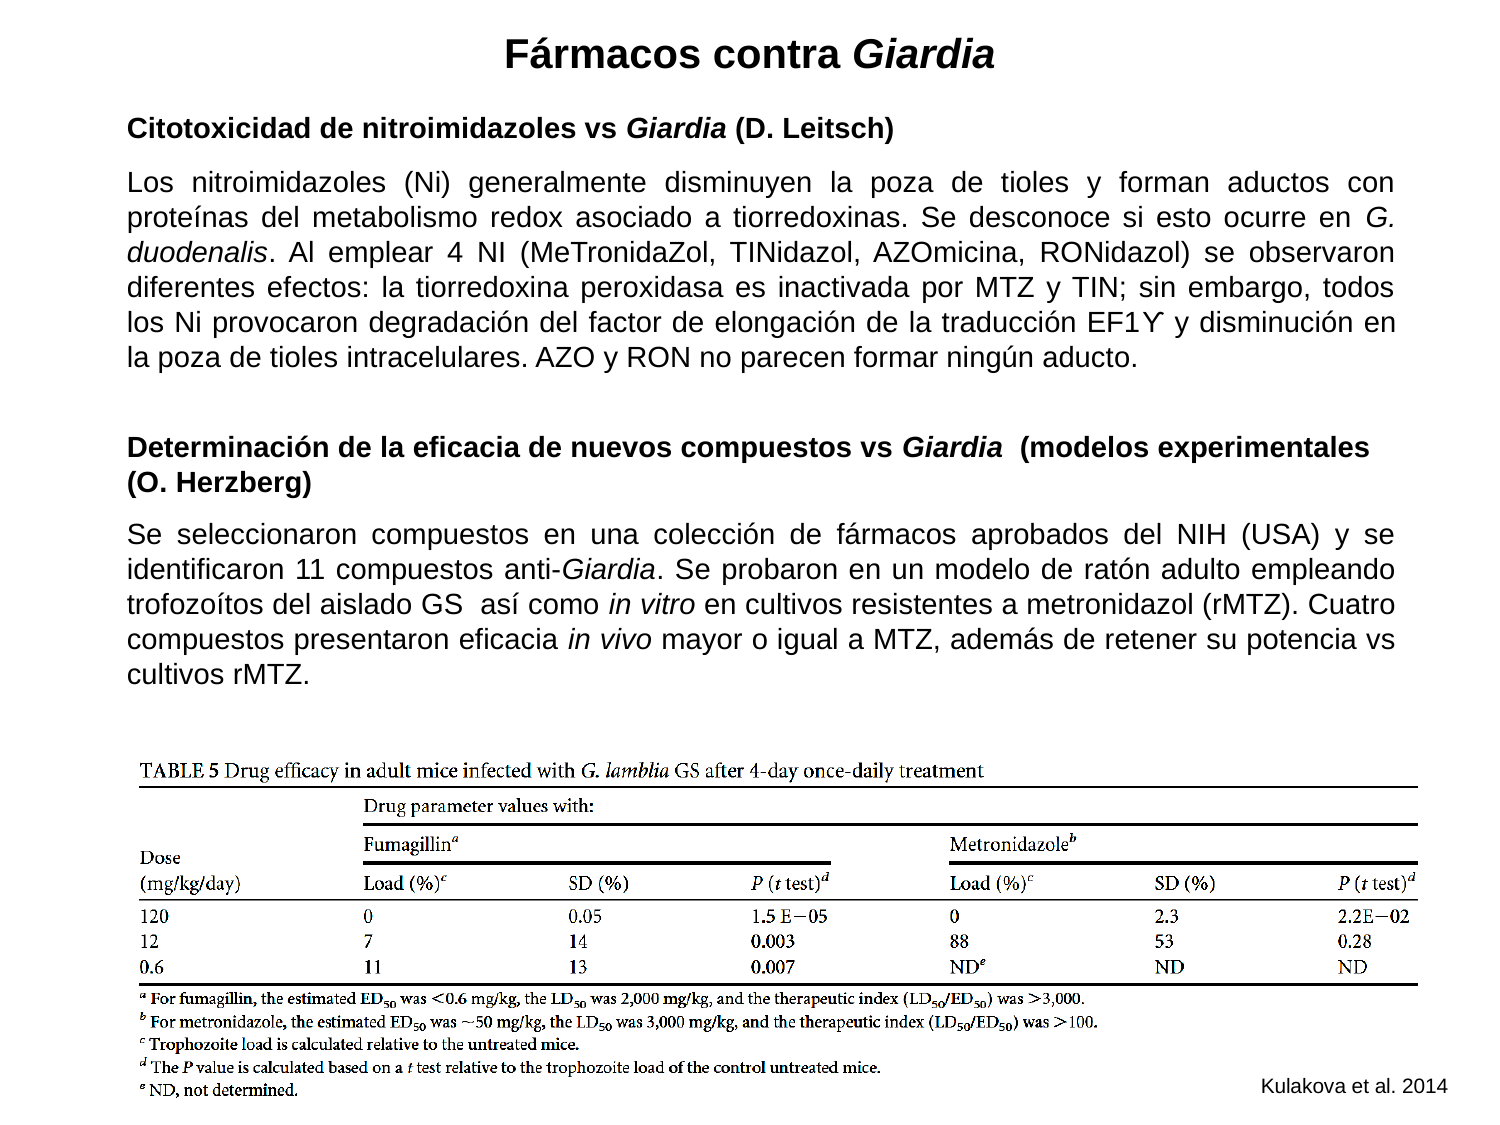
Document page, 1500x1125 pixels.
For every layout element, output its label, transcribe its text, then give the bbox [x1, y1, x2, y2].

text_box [135, 758, 1500, 1107]
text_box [111, 420, 1412, 700]
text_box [111, 101, 1412, 384]
text_box Fármacos contra Giardia [488, 19, 1011, 85]
